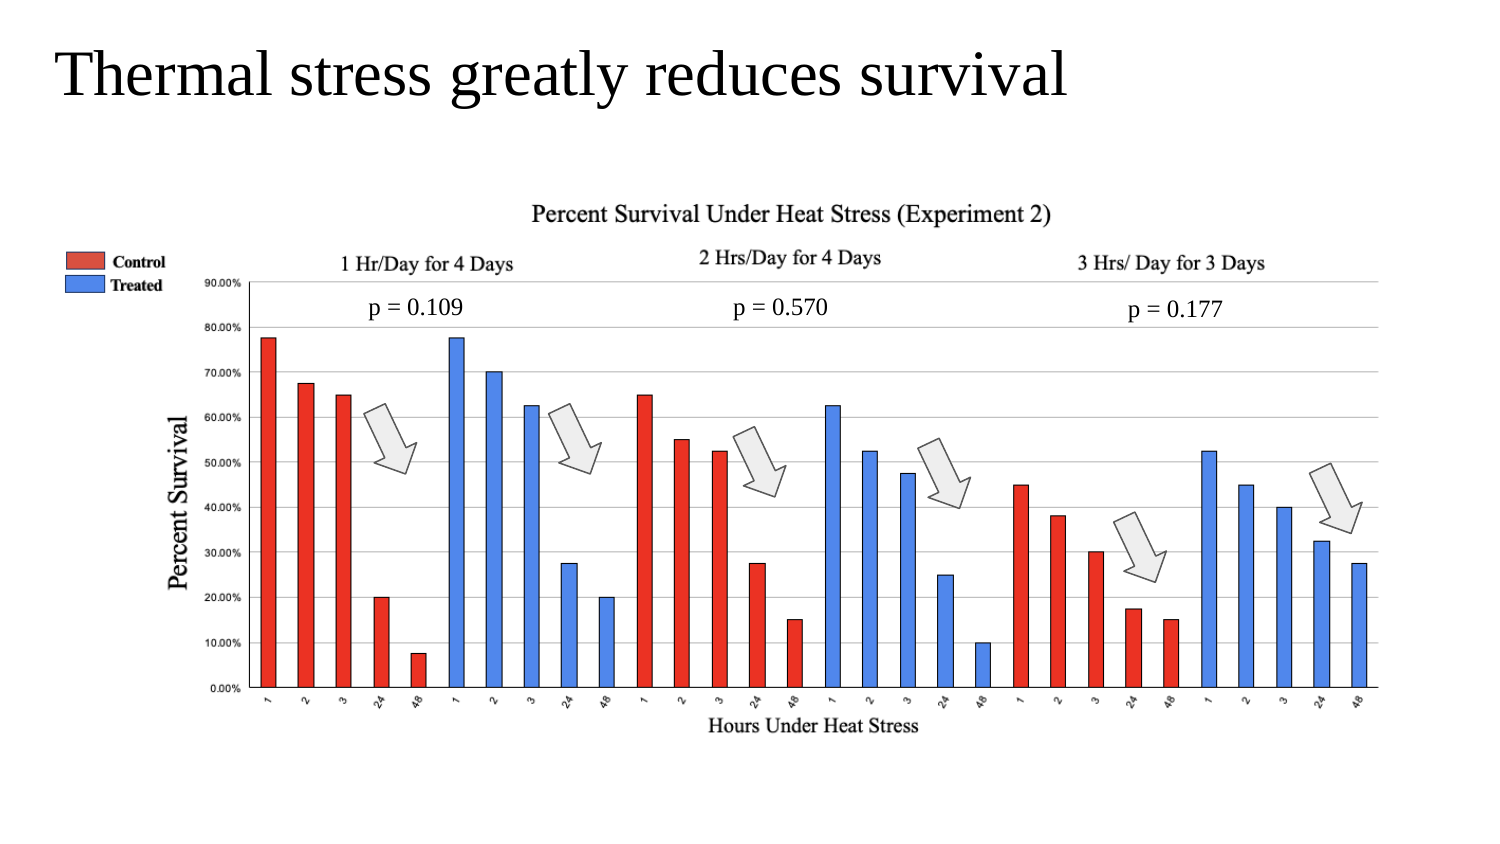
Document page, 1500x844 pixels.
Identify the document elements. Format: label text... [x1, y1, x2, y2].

picture [45, 168, 1405, 761]
title Thermal stress greatly reduces survival [39, 15, 1437, 110]
